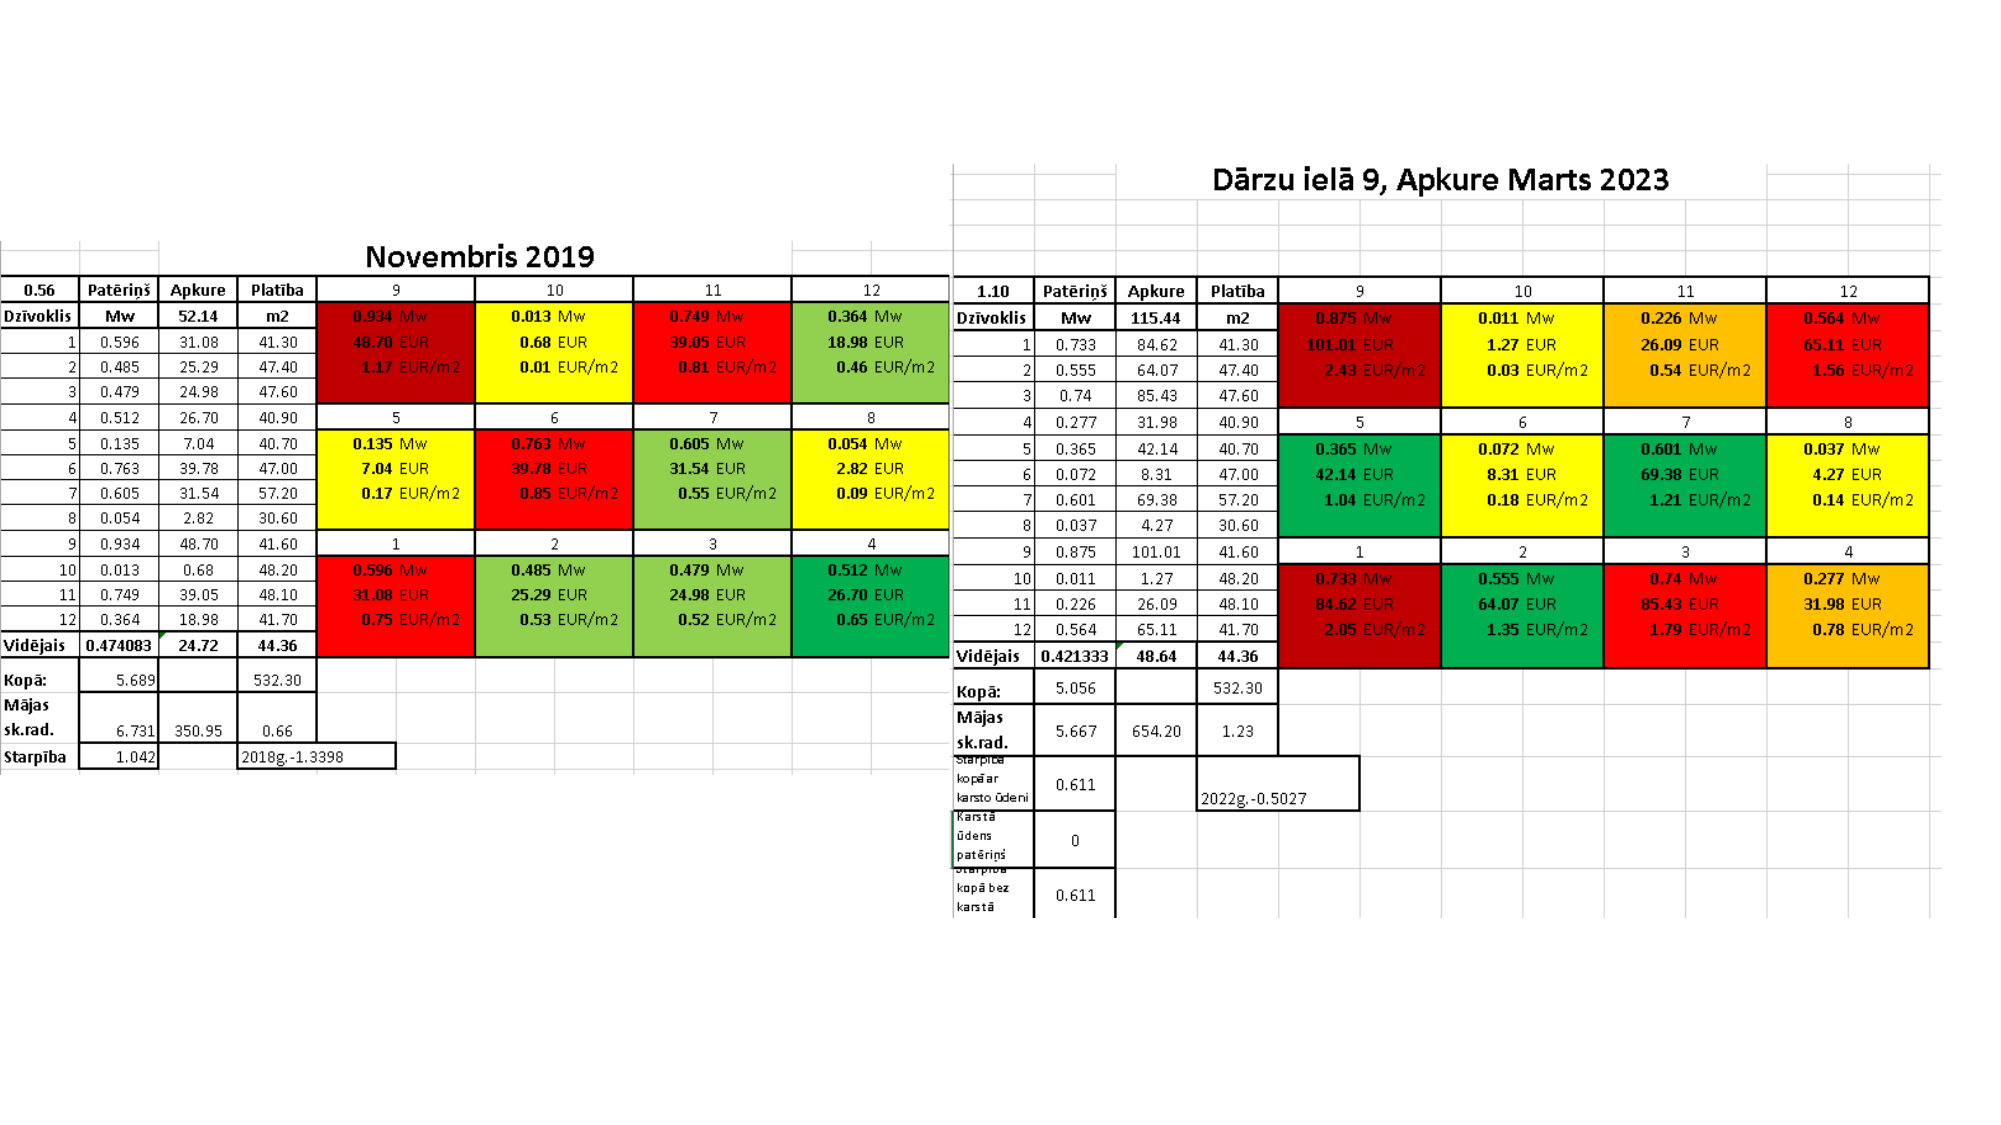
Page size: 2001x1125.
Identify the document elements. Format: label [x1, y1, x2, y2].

picture [0, 241, 950, 775]
list [949, 164, 1942, 918]
